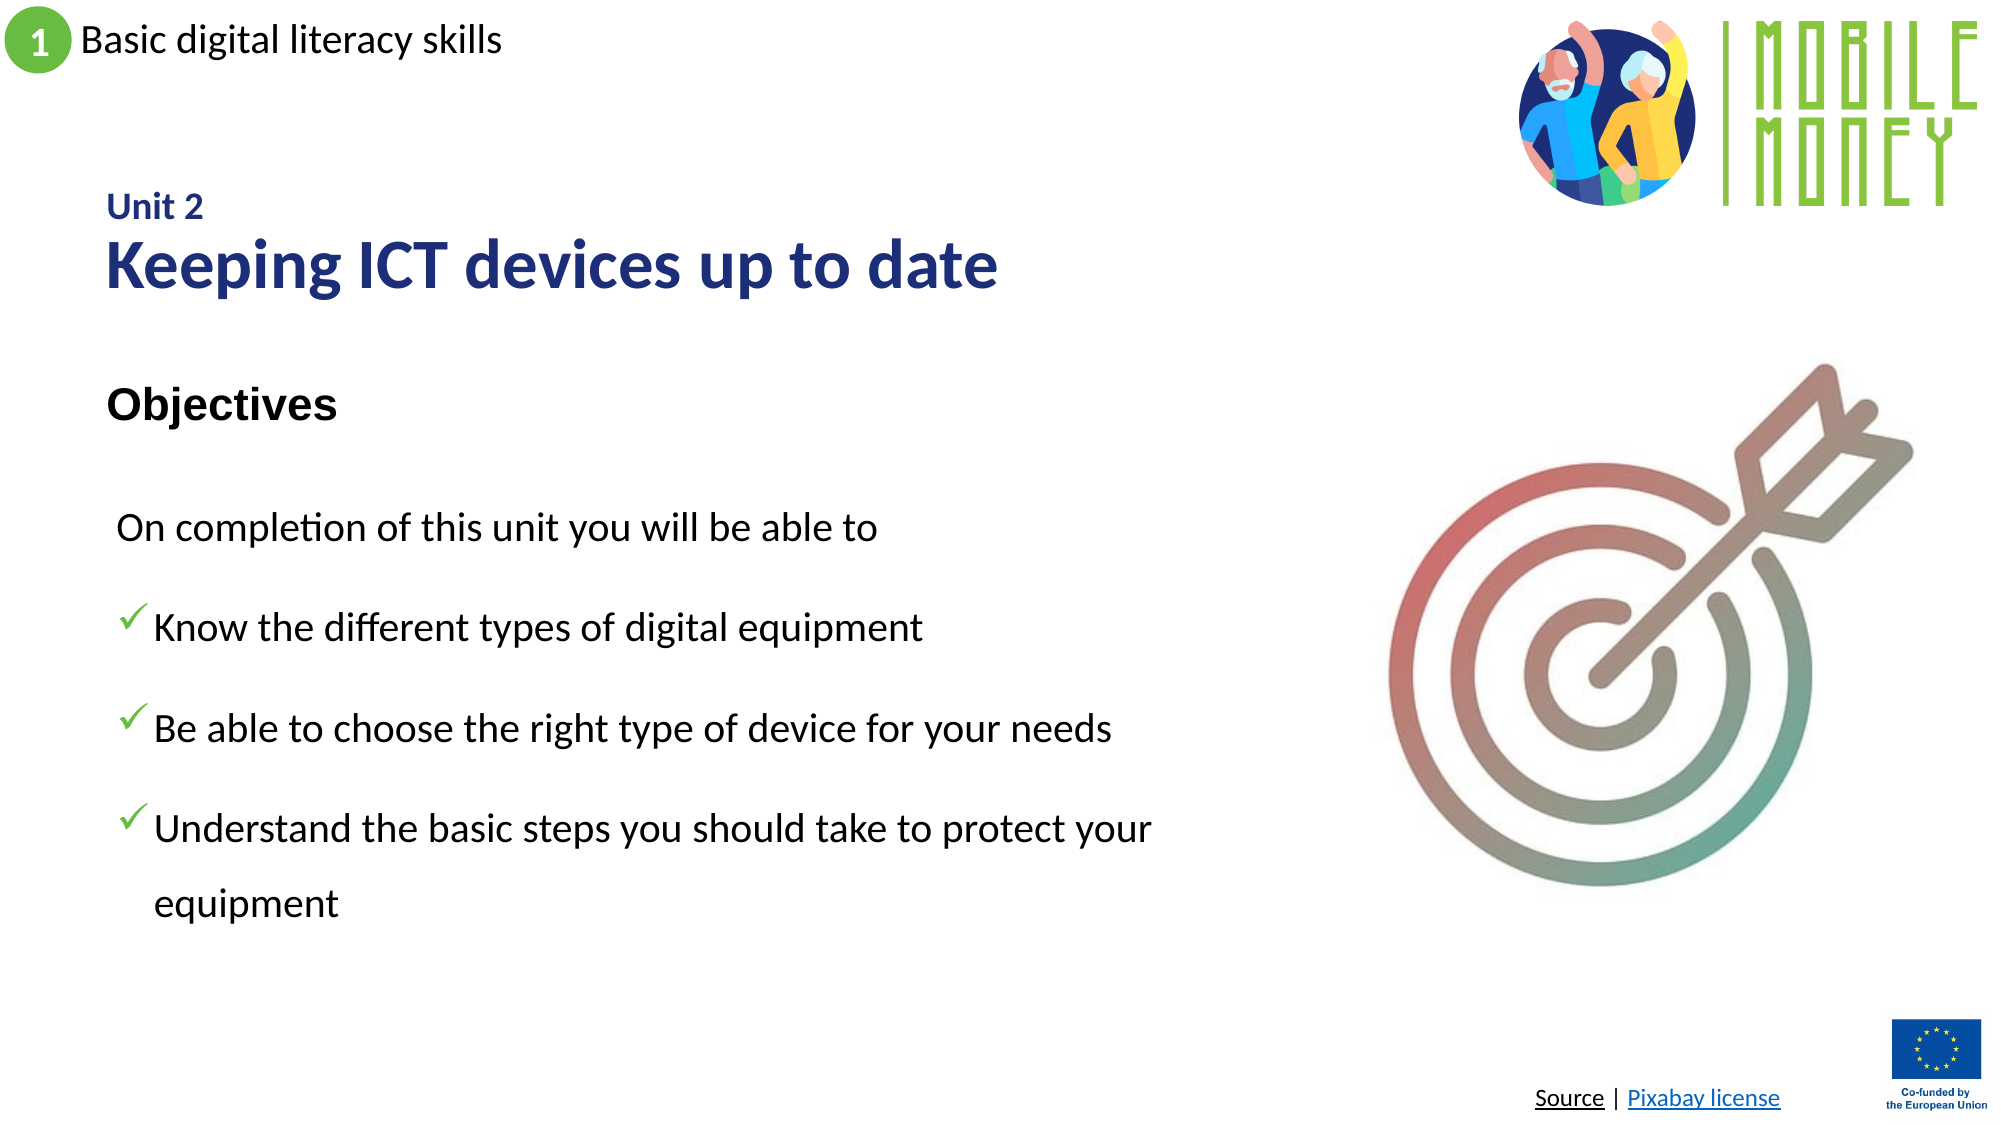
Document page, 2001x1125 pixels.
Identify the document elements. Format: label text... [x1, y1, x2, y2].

picture [1519, 0, 1977, 228]
title Unit 2 Keeping ICT devices up to date [91, 177, 1817, 390]
list On completion of this unit you will be able to Know the different types of digital equipment Be able to choose the right type of device for your needs Understand the basic steps you should take to protect your equipment [101, 467, 1177, 1125]
list Objectives [91, 354, 938, 437]
text_box Source | Pixabay license [1399, 1074, 1796, 1119]
picture [1334, 354, 1924, 924]
picture [1881, 1008, 2000, 1125]
